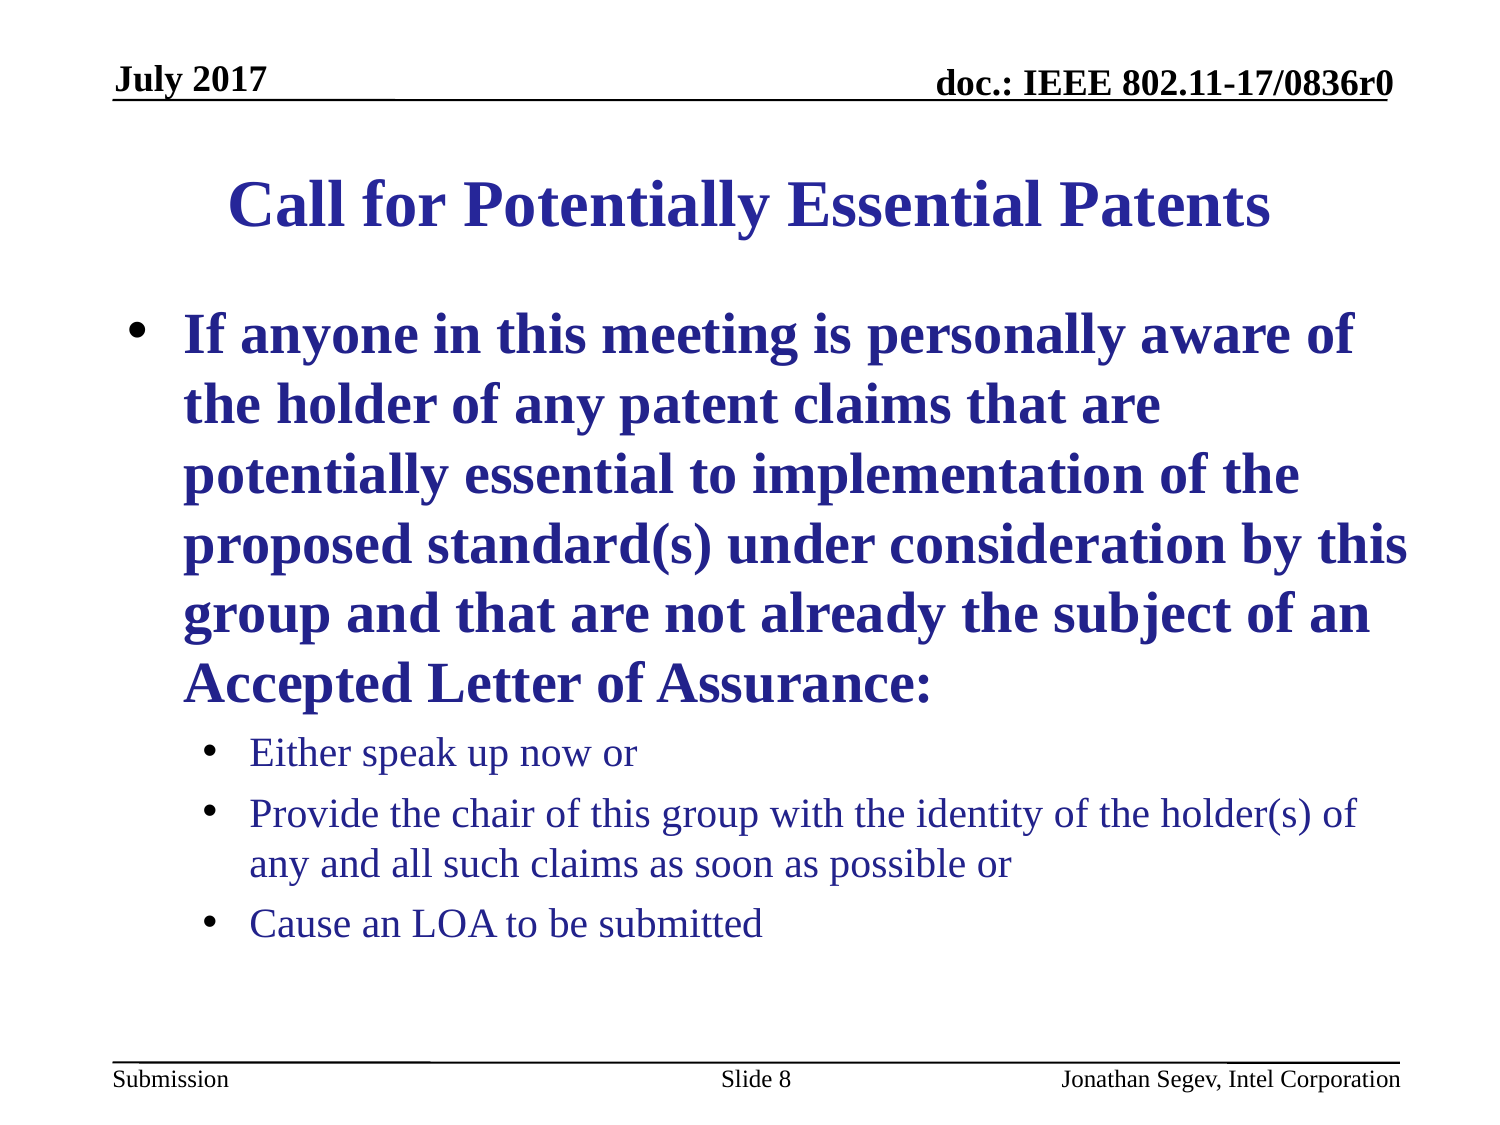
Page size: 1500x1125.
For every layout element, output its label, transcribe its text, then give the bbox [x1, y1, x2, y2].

text_box If anyone in this meeting is personally aware of the holder of any patent claims that are potentially essential to implementation of the proposed standard(s) under consideration by this group and that are not already the subject of an Accepted Letter of Assurance: Either speak up now or Provide the chair of this group with the identity of the holder(s) of any and all such claims as soon as possible or Cause an LOA to be submitted [112, 287, 1438, 1063]
footer Jonathan Segev, Intel Corporation [878, 1063, 1402, 1093]
slide_number Slide 8 [712, 1063, 800, 1123]
title Call for Potentially Essential Patents [112, 112, 1388, 287]
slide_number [114, 54, 423, 100]
